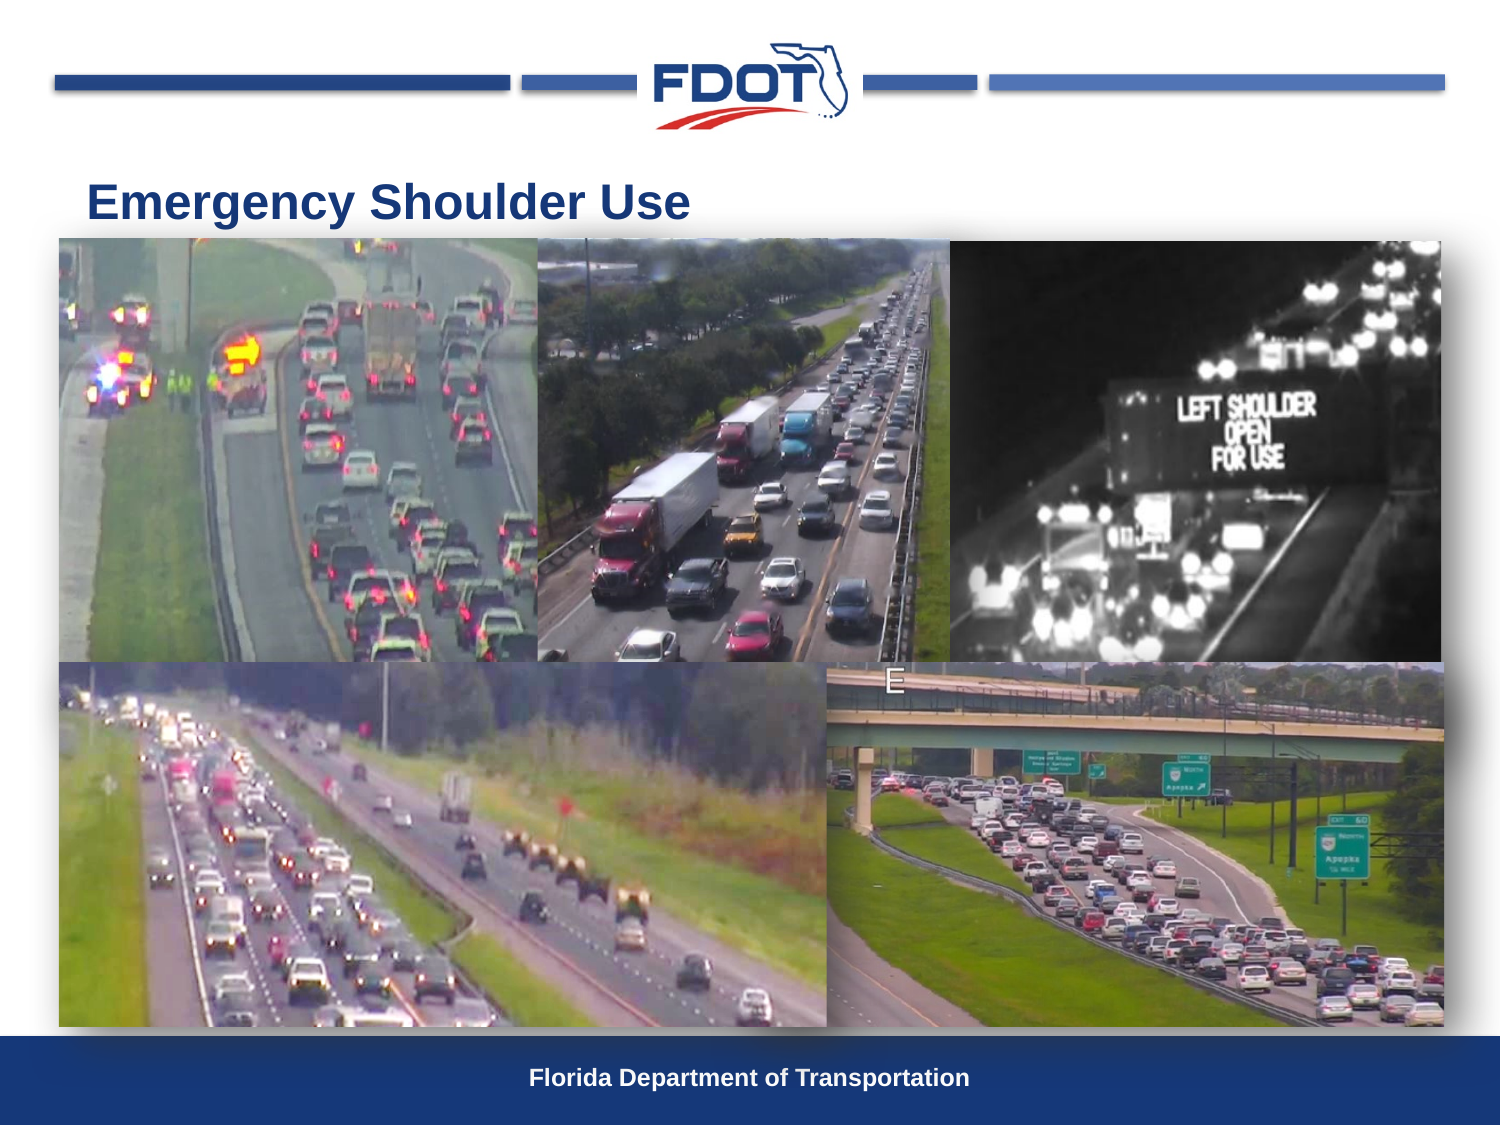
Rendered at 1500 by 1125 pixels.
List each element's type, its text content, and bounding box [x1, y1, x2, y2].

title Emergency Shoulder Use [71, 162, 1429, 228]
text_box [58, 238, 534, 661]
picture [637, 34, 863, 138]
picture [58, 238, 1445, 1027]
